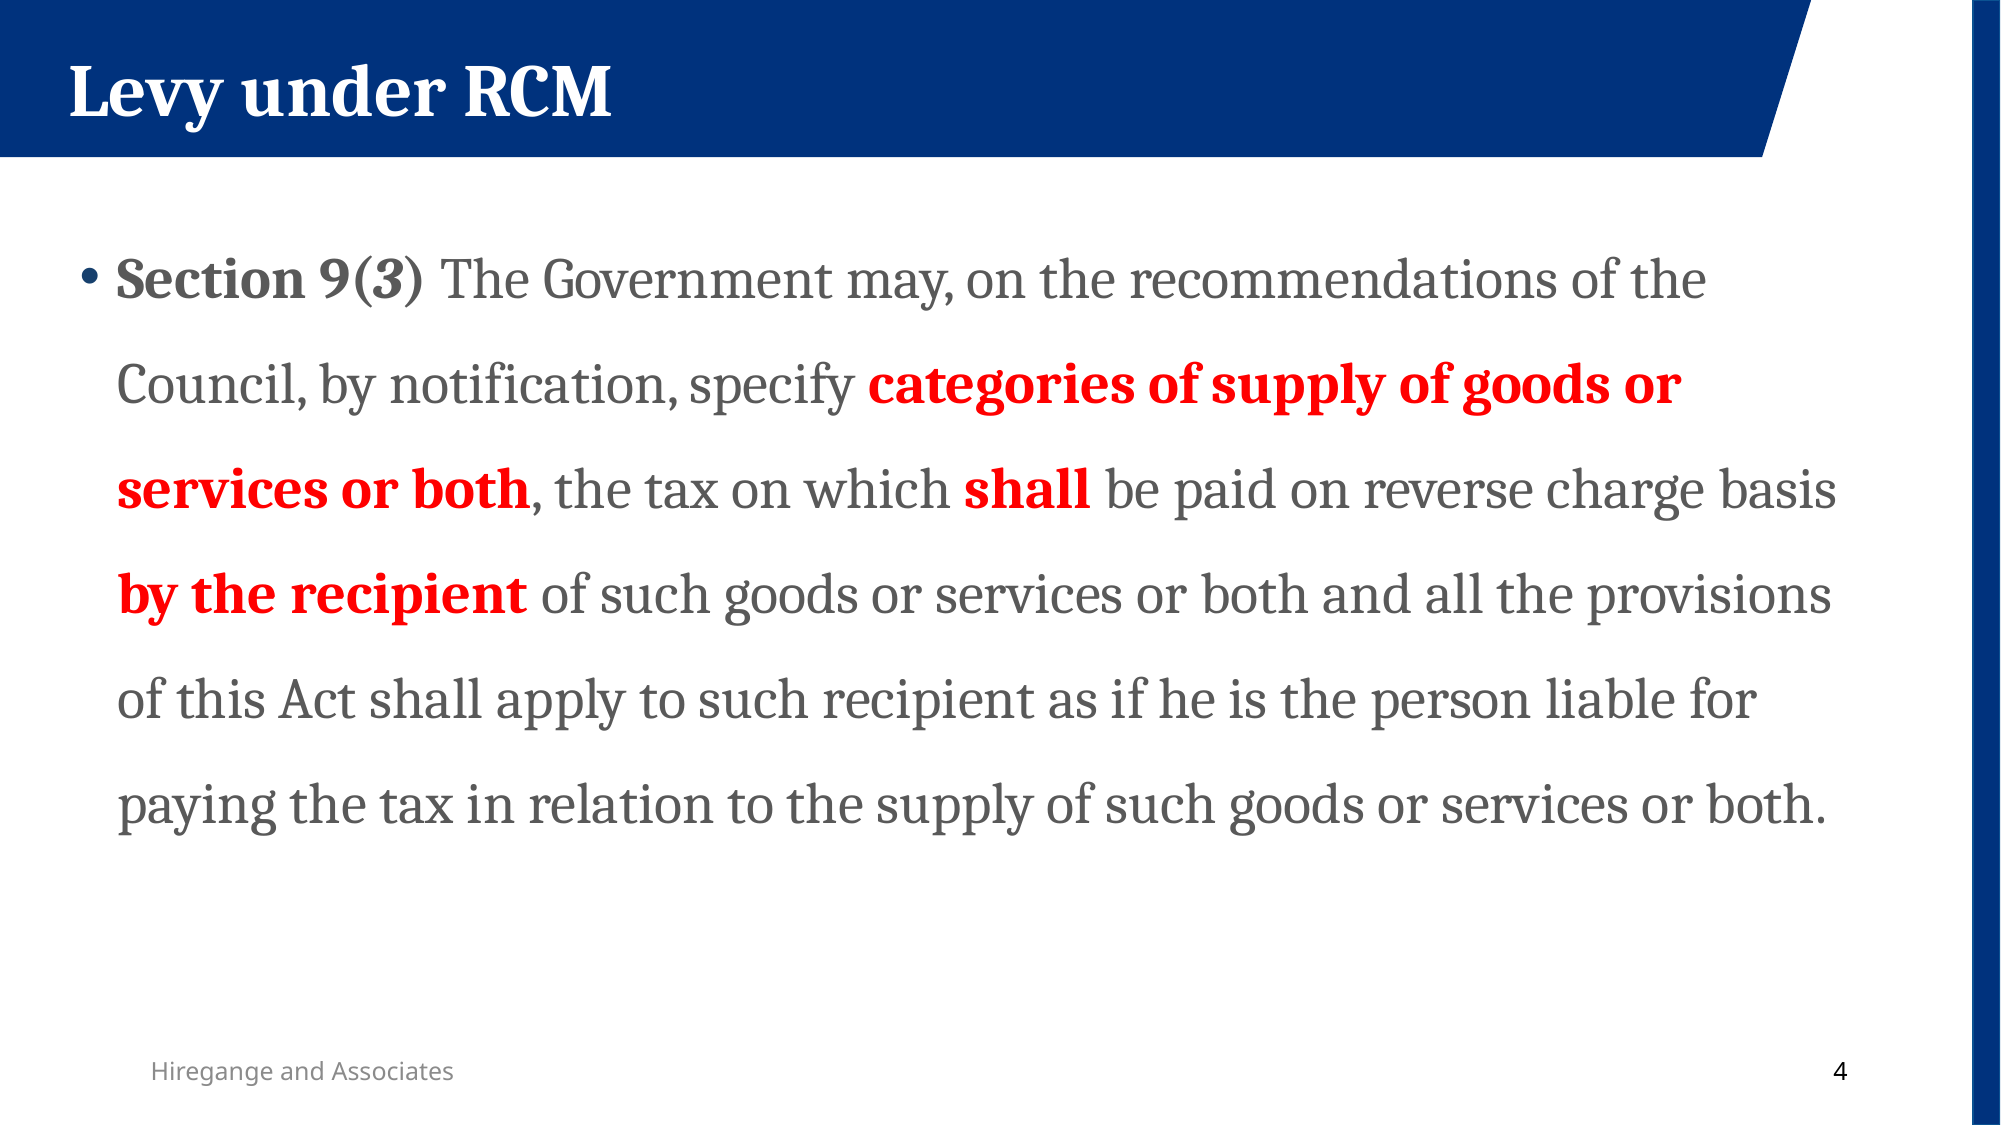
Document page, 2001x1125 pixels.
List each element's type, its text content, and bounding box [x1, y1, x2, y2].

list Section 9(3) The Government may, on the recommendations of the Council, by notification, specify categories of supply of goods or services or both, the tax on which shall be paid on reverse charge basis by the recipient of such goods or services or both and all the provisions of this Act shall apply to such recipient as if he is the person liable for paying the tax in relation to the supply of such goods or services or both. [64, 198, 1865, 813]
footer Hiregange and Associates [0, 1042, 641, 1103]
slide_number 4 [1412, 1042, 1863, 1103]
text_box [324, 0, 1675, 175]
list Levy under RCM [53, 24, 324, 132]
